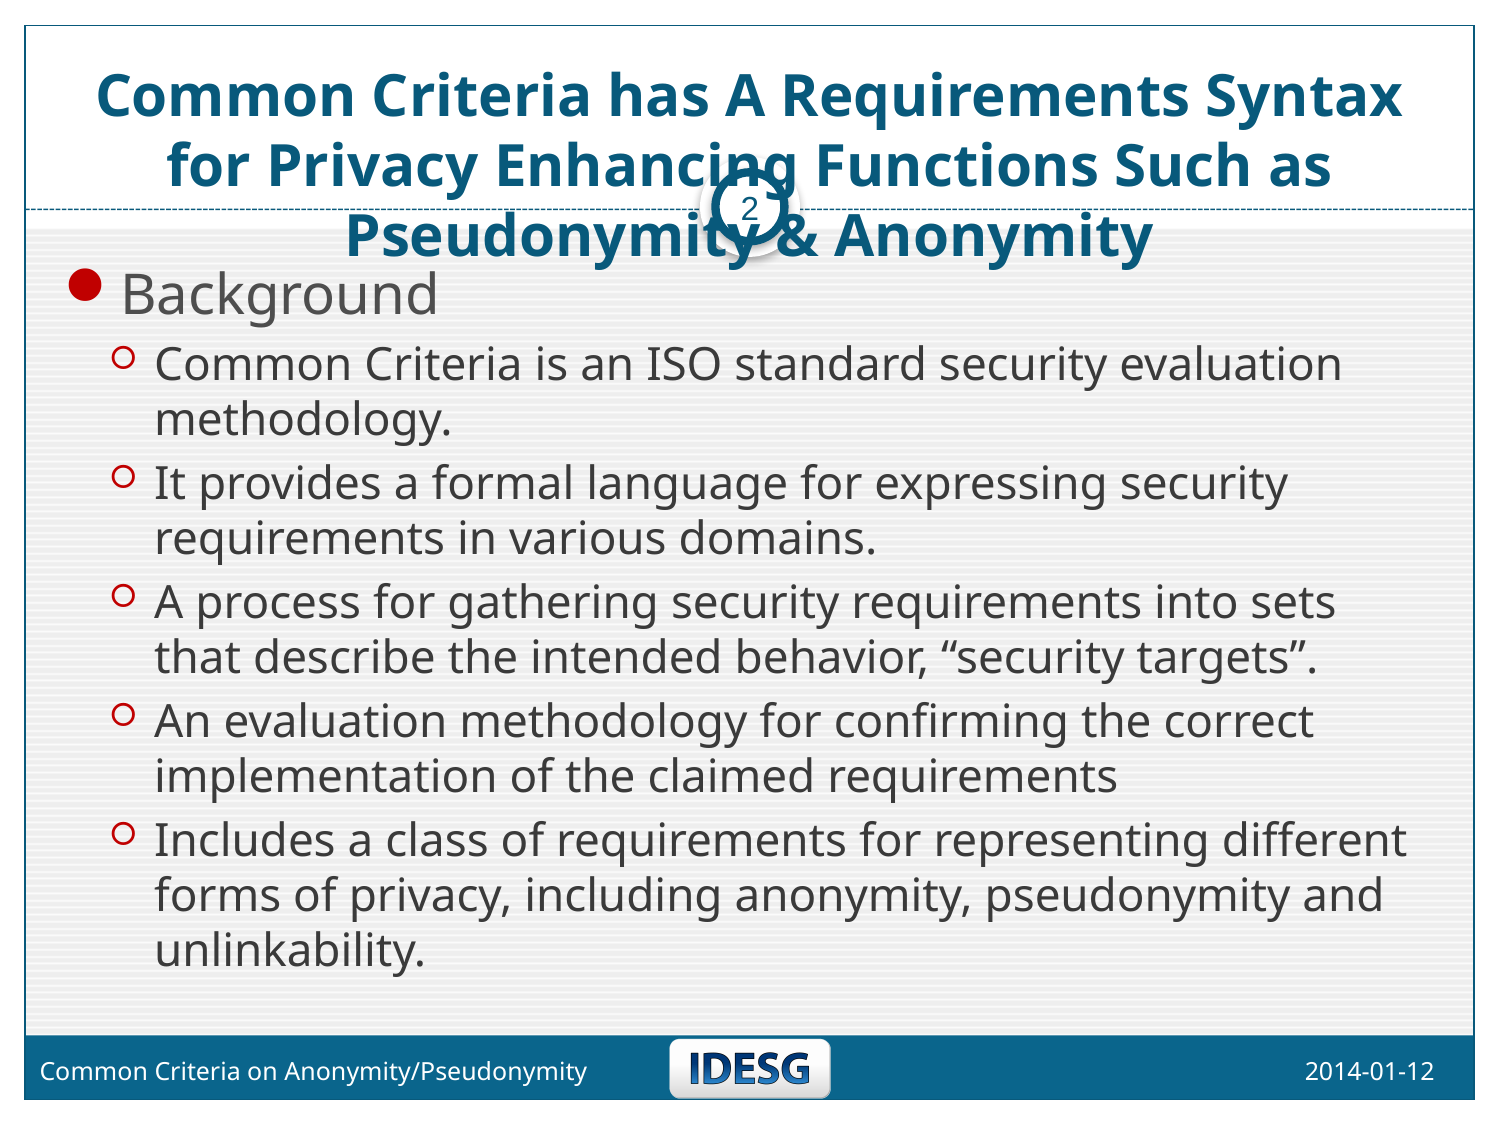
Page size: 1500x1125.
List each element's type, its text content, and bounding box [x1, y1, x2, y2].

text_box Common Criteria on Anonymity/Pseudonymity [24, 1047, 638, 1108]
picture [670, 1039, 830, 1098]
slide_number 2 [712, 170, 788, 243]
list Background Common Criteria is an ISO standard security evaluation methodology. It provides a formal language for expressing security requirements in various domains. A process for gathering security requirements into sets that describe the intended behavior, “security targets”. An evaluation methodology for confirming the correct implementation of the claimed requirements Includes a class of requirements for representing different forms of privacy, including anonymity, pseudonymity and unlinkability. [49, 250, 1445, 1001]
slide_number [950, 1047, 1450, 1108]
title Common Criteria has A Requirements Syntax for Privacy Enhancing Functions Such as Pseudonymity & Anonymity [49, 37, 1450, 275]
